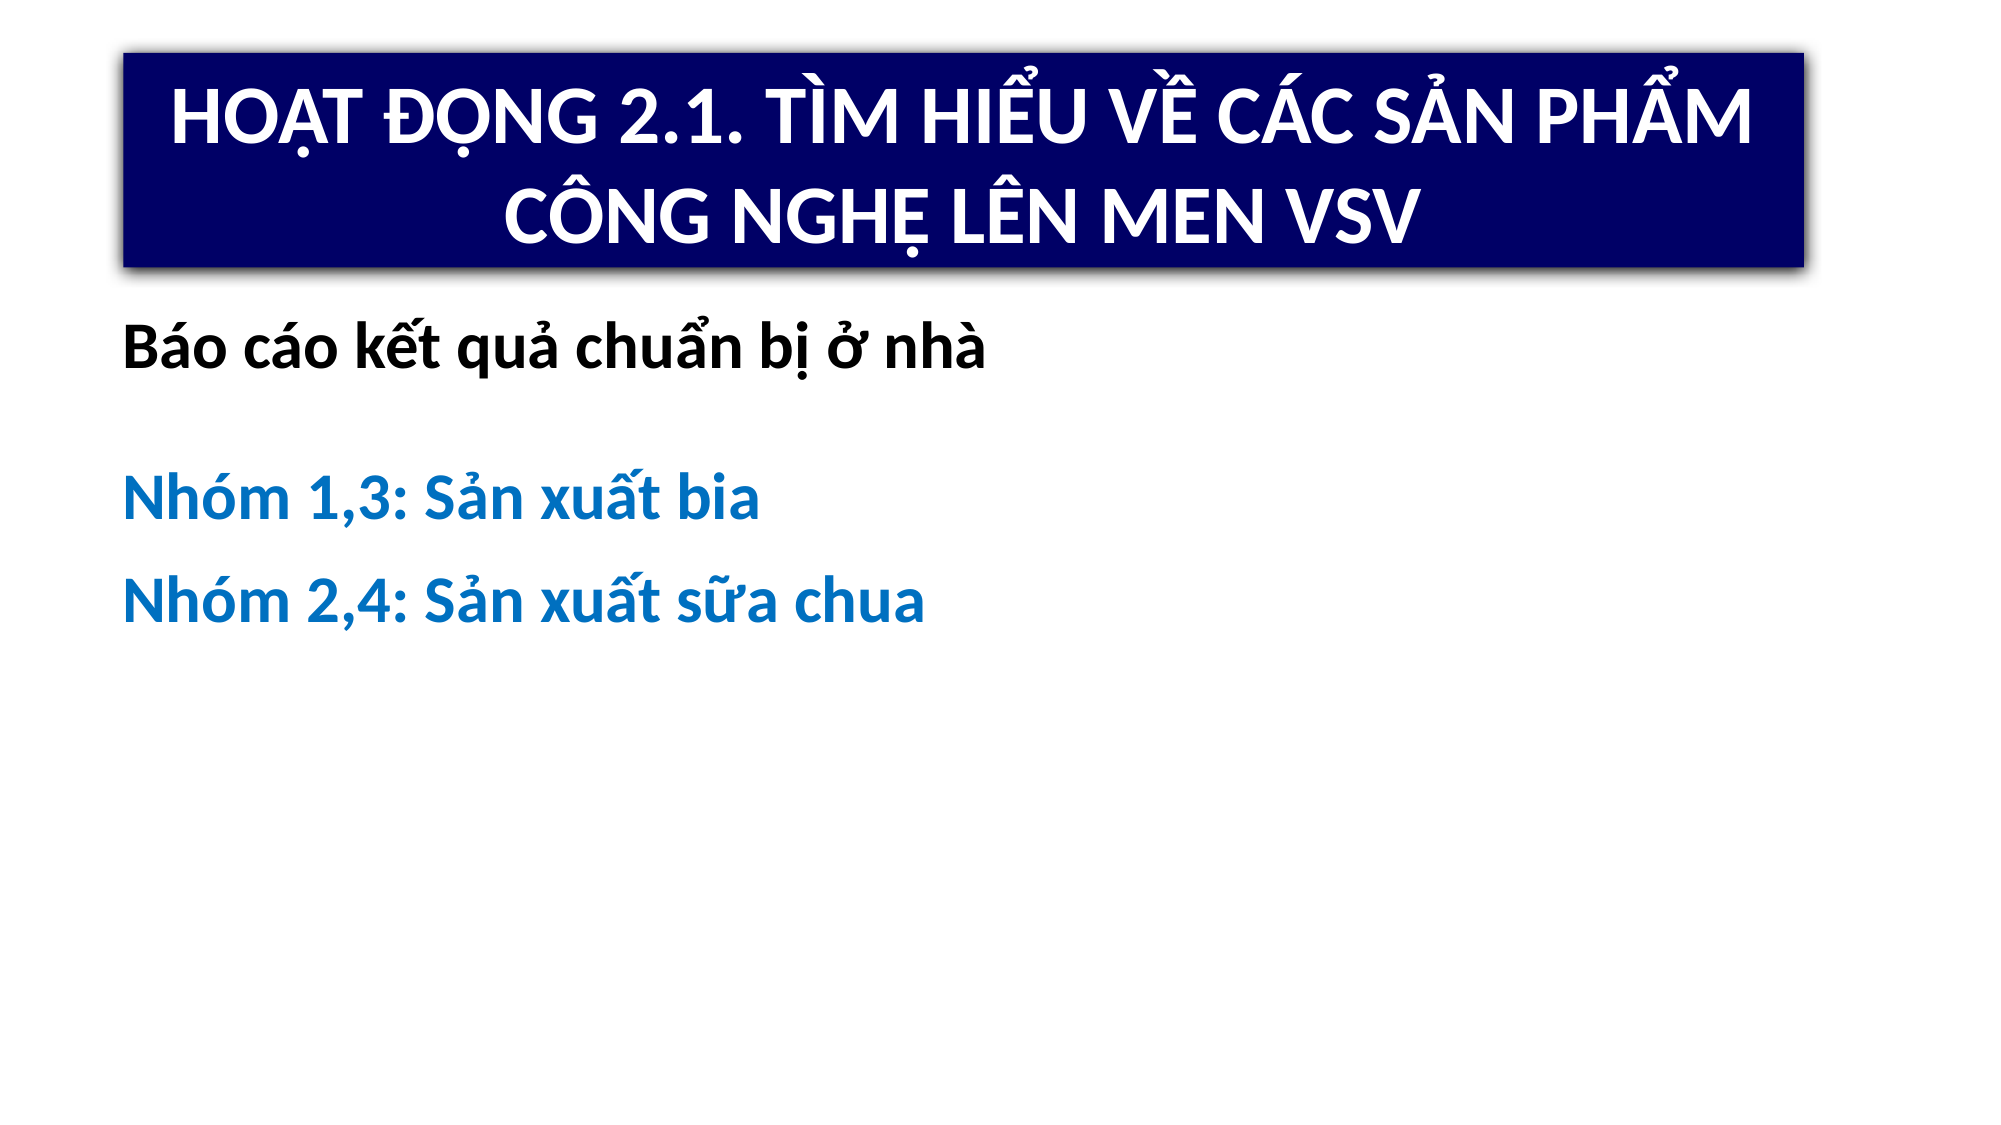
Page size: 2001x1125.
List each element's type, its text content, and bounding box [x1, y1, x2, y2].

text_box HOẠT ĐỘNG 2.1. TÌM HIỂU VỀ CÁC SẢN PHẨM CÔNG NGHỆ LÊN MEN VSV [123, 52, 1804, 268]
text_box Báo cáo kết quả chuẩn bị ở nhà [107, 294, 1271, 390]
text_box Nhóm 1,3: Sản xuất bia [107, 445, 1428, 540]
text_box Nhóm 2,4: Sản xuất sữa chua [107, 548, 1428, 643]
